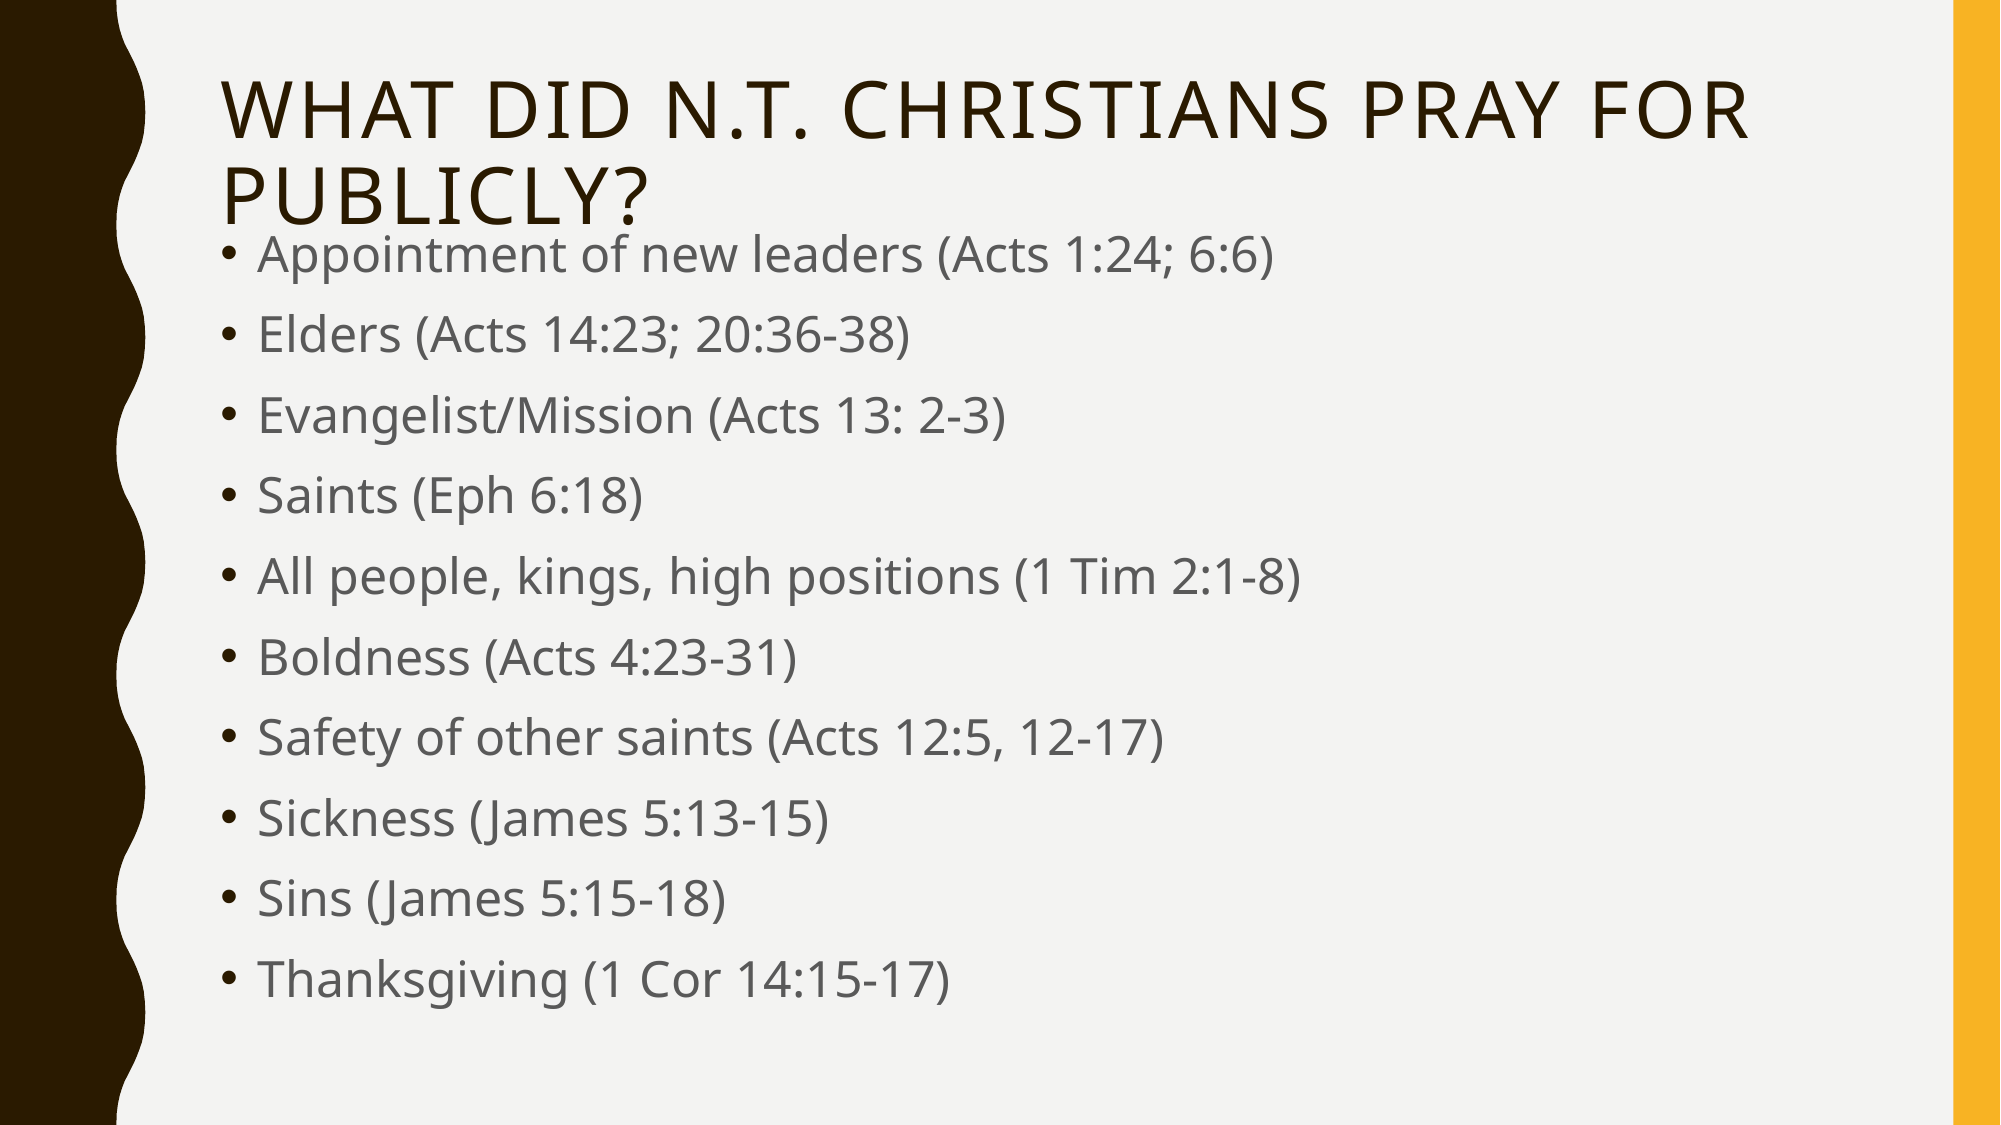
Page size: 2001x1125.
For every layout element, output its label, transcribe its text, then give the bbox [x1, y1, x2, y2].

list Appointment of new leaders (Acts 1:24; 6:6) Elders (Acts 14:23; 20:36-38) Evangelist/Mission (Acts 13: 2-3) Saints (Eph 6:18) All people, kings, high positions (1 Tim 2:1-8) Boldness (Acts 4:23-31) Safety of other saints (Acts 12:5, 12-17) Sickness (James 5:13-15) Sins (James 5:15-18) Thanksgiving (1 Cor 14:15-17) [205, 208, 1933, 1089]
title What did n.t. Christians pray for publicly? [205, 62, 1875, 208]
